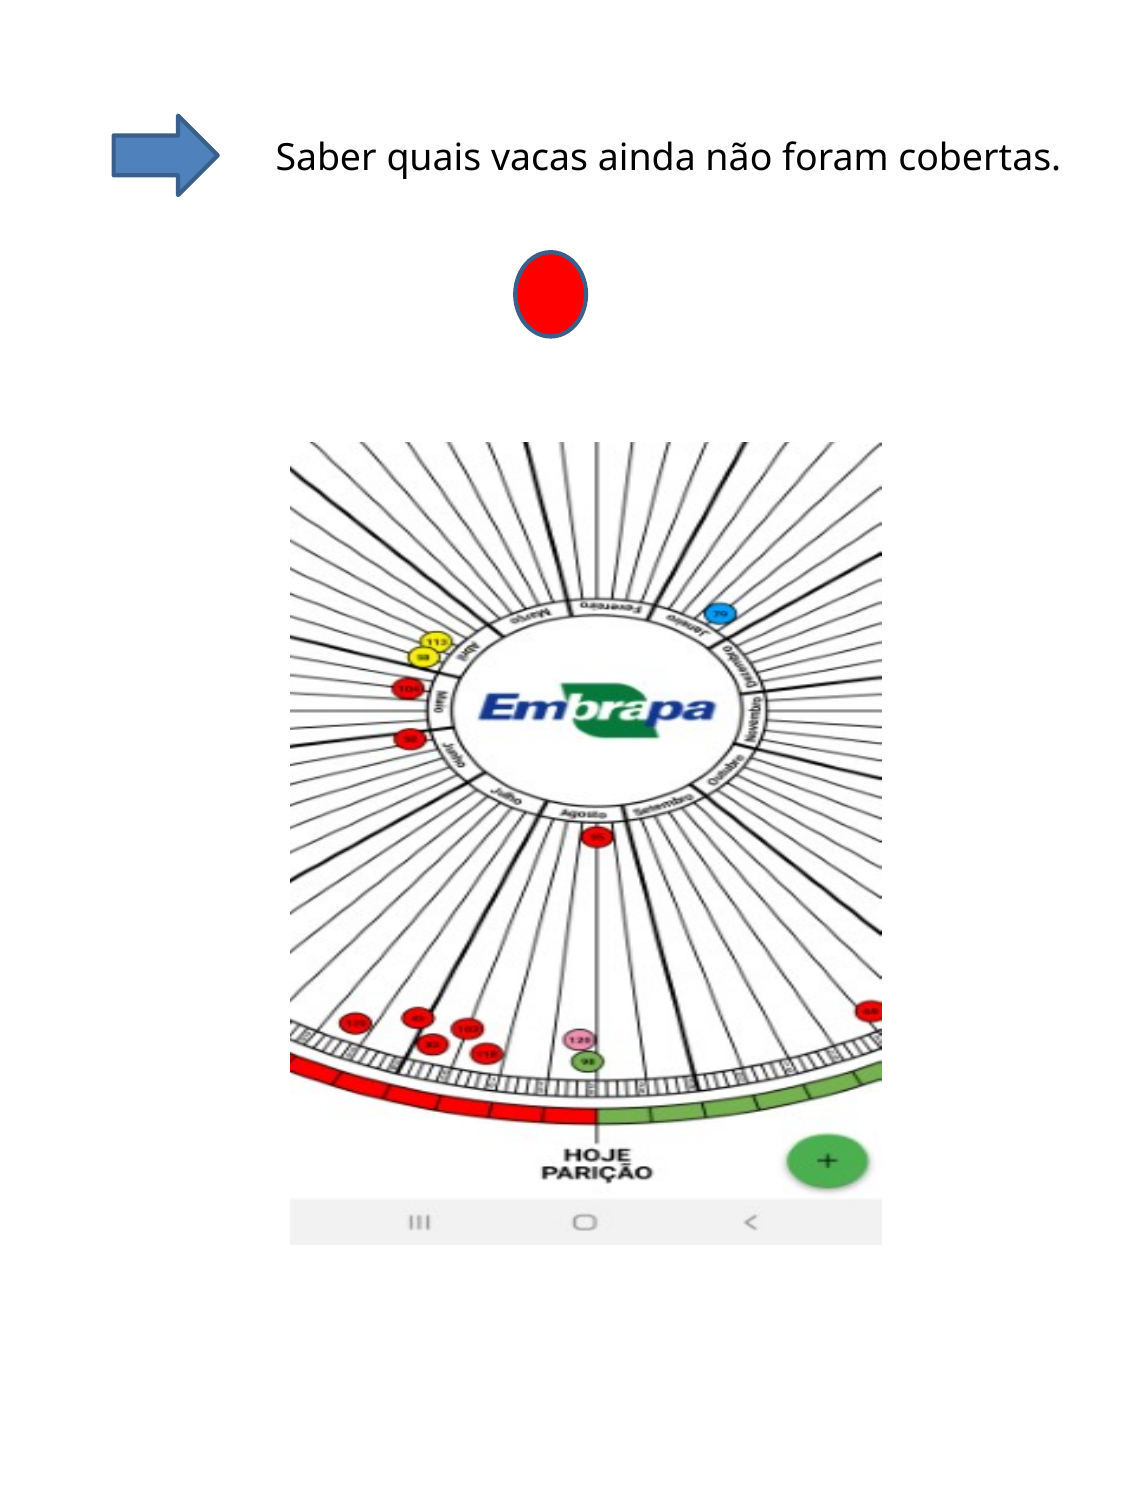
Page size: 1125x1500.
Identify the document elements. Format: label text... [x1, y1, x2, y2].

picture [290, 442, 882, 1245]
text_box [111, 113, 220, 198]
text_box Saber quais vacas ainda não foram cobertas. [260, 125, 1077, 185]
text_box [513, 250, 589, 339]
